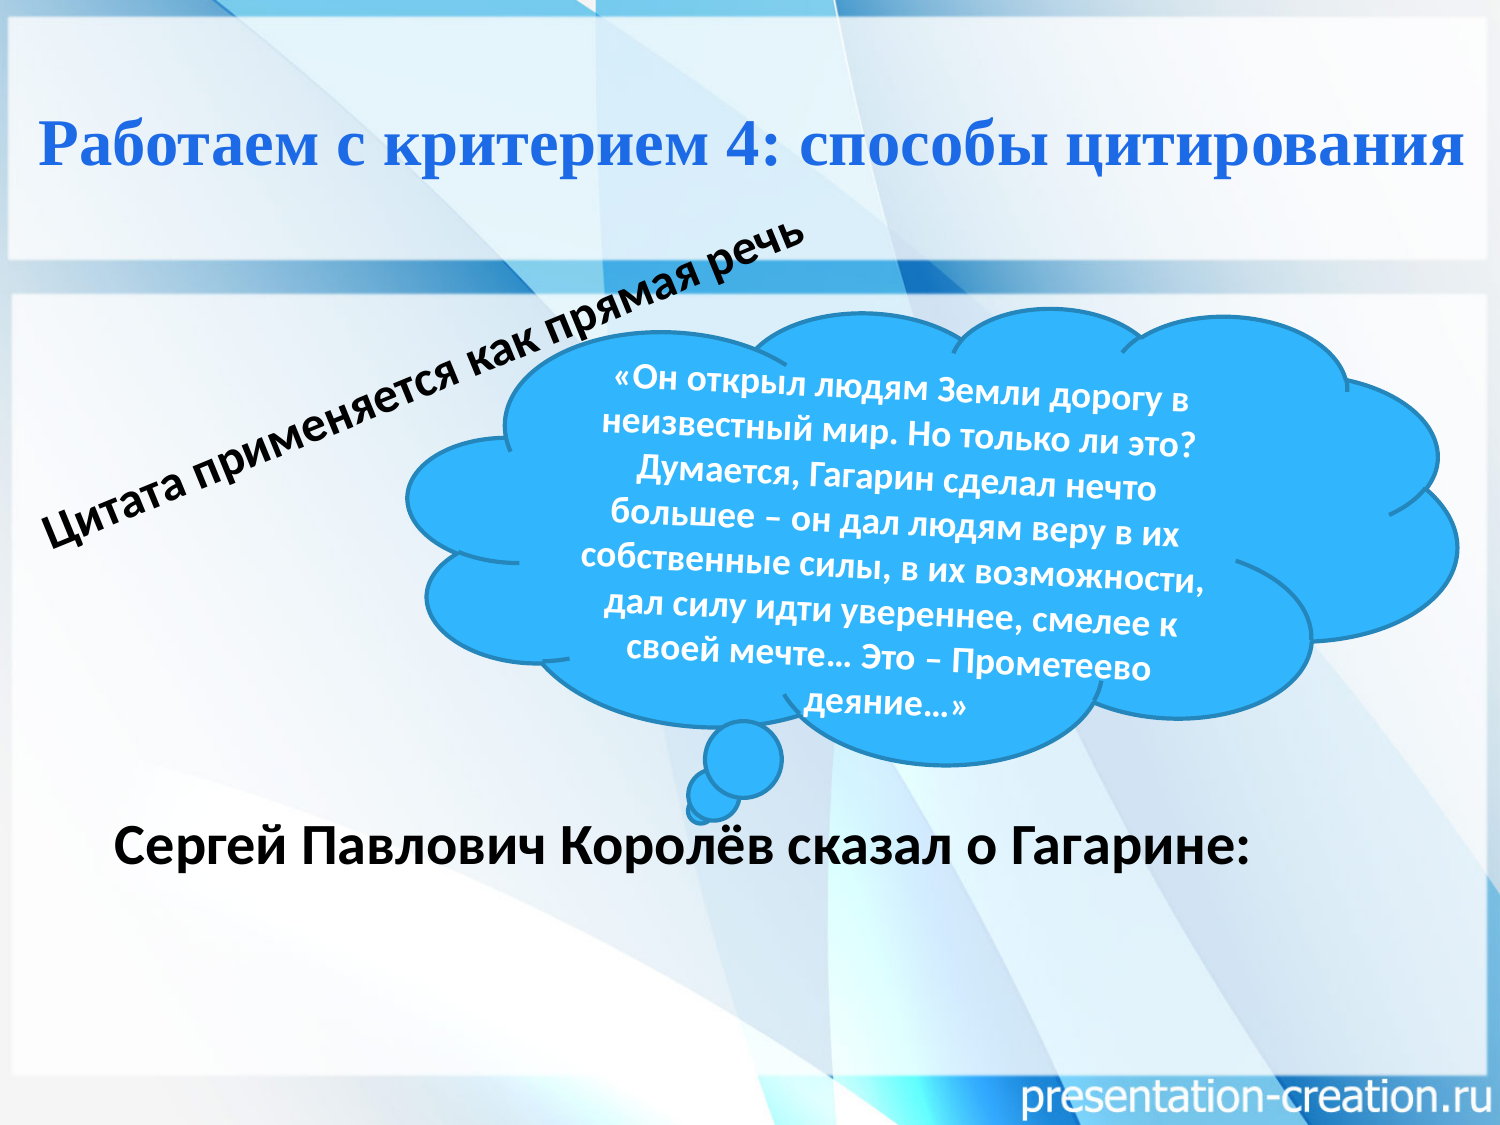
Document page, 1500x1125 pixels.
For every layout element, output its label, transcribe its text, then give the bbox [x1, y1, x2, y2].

text_box Цитата применяется как прямая речь [15, 176, 839, 573]
text_box «Он открыл людям Земли дорогу в неизвестный мир. Но только ли это? Думается, Гагарин сделал нечто большее – он дал людям веру в их собственные силы, в их возможности, дал силу идти увереннее, смелее к своей мечте… Это – Прометеево деяние…» [405, 306, 1460, 799]
text_box Сергей Павлович Королёв сказал о Гагарине: [100, 799, 1424, 884]
text_box Работаем с критерием 4: способы цитирования [23, 90, 1482, 186]
picture [0, 0, 1500, 1125]
